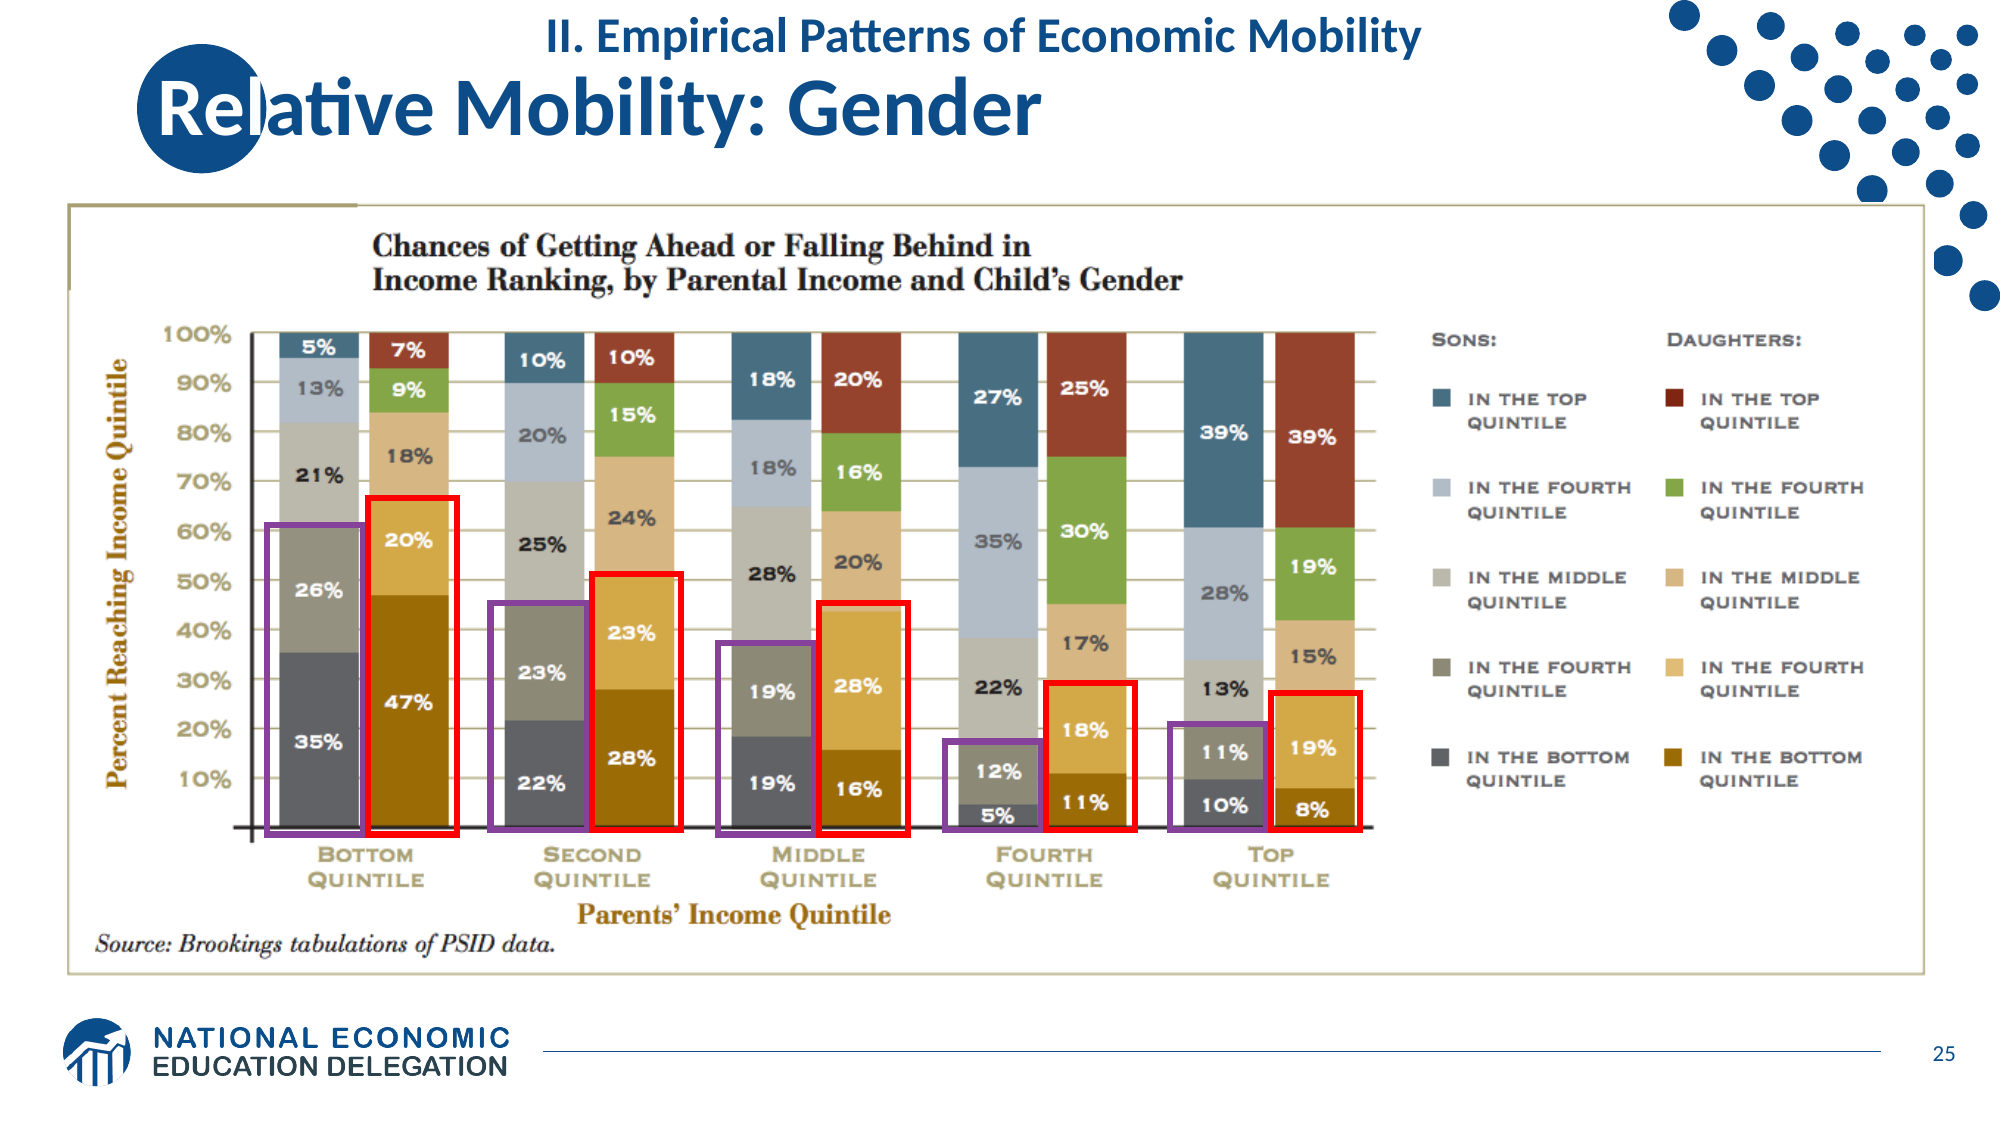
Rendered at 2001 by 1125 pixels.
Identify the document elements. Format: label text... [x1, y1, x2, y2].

text_box II. Empirical Patterns of Economic Mobility [530, 0, 1438, 70]
picture [55, 1013, 520, 1091]
slide_number 25 [1521, 1022, 1972, 1082]
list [66, 202, 1934, 983]
title Relative Mobility: Gender [142, 0, 1868, 202]
